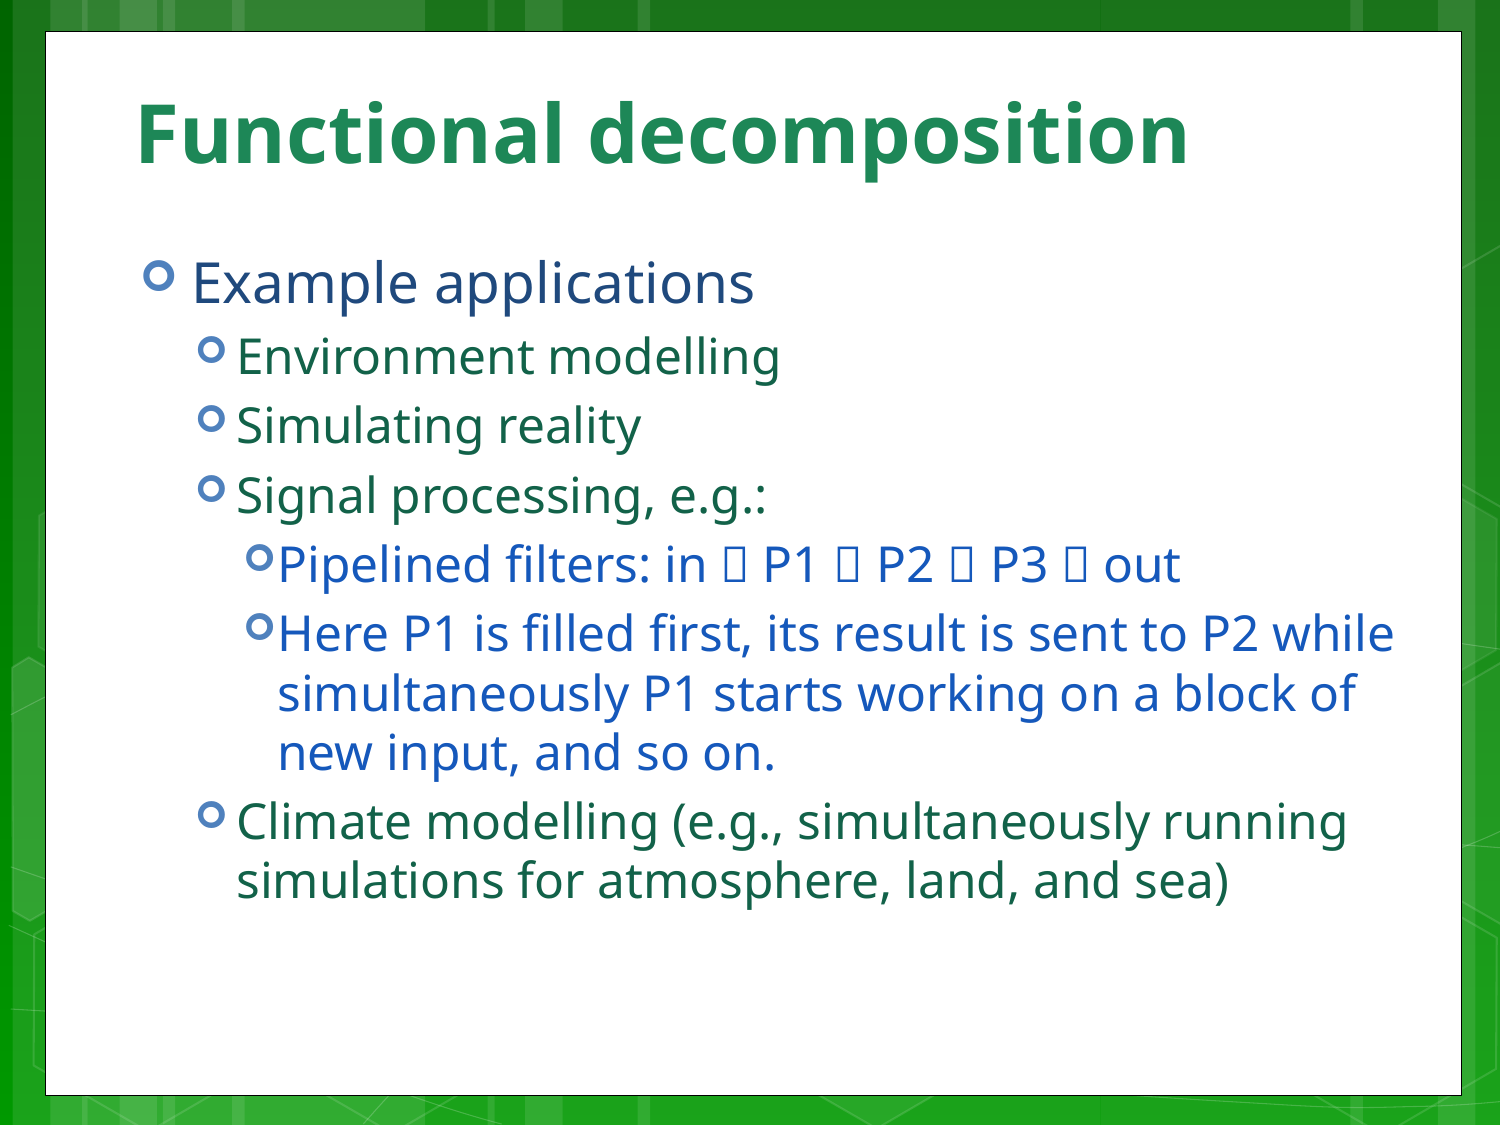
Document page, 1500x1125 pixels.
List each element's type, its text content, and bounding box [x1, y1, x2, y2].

title Functional decomposition [119, 73, 1383, 188]
list Example applications Environment modelling Simulating reality Signal processing, e.g.: Pipelined filters: in  P1  P2  P3  out Here P1 is filled first, its result is sent to P2 while simultaneously P1 starts working on a block of new input, and so on. Climate modelling (e.g., simultaneously running simulations for atmosphere, land, and sea) [124, 239, 1439, 928]
